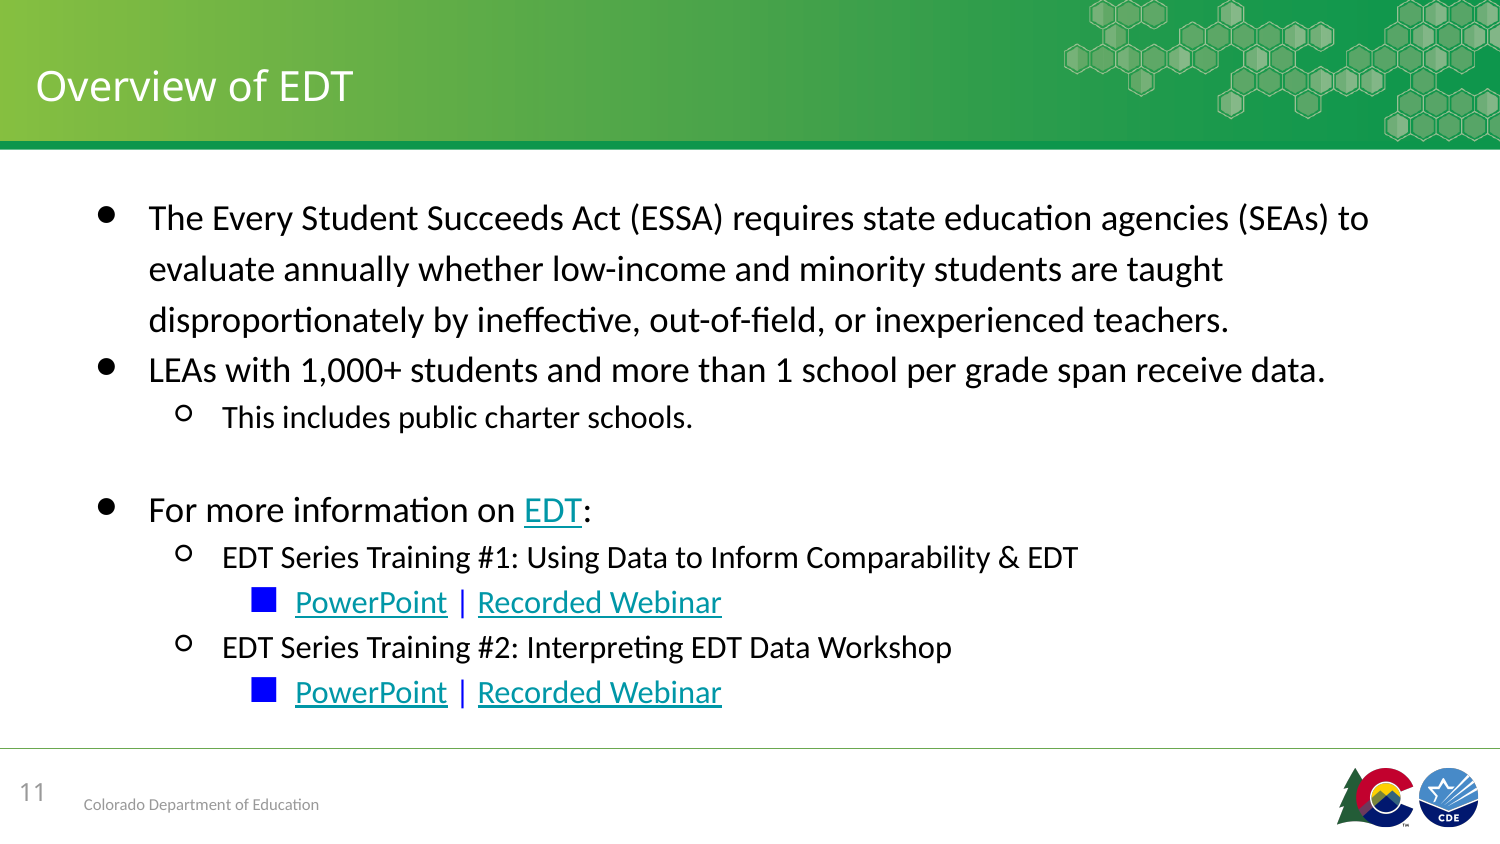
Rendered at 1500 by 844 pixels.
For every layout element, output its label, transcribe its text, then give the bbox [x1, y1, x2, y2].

picture [1336, 767, 1479, 828]
list The Every Student Succeeds Act (ESSA) requires state education agencies (SEAs) to evaluate annually whether low-income and minority students are taught disproportionately by ineffective, out-of-field, or inexperienced teachers. LEAs with 1,000+ students and more than 1 school per grade span receive data. This includes public charter schools. For more information on EDT: EDT Series Training #1: Using Data to Inform Comparability & EDT PowerPoint | Recorded Webinar EDT Series Training #2: Interpreting EDT Data Workshop PowerPoint | Recorded Webinar [75, 187, 1433, 712]
slide_number 11 [18, 776, 76, 823]
picture [0, 0, 1500, 150]
title Overview of EDT [34, 37, 1433, 132]
